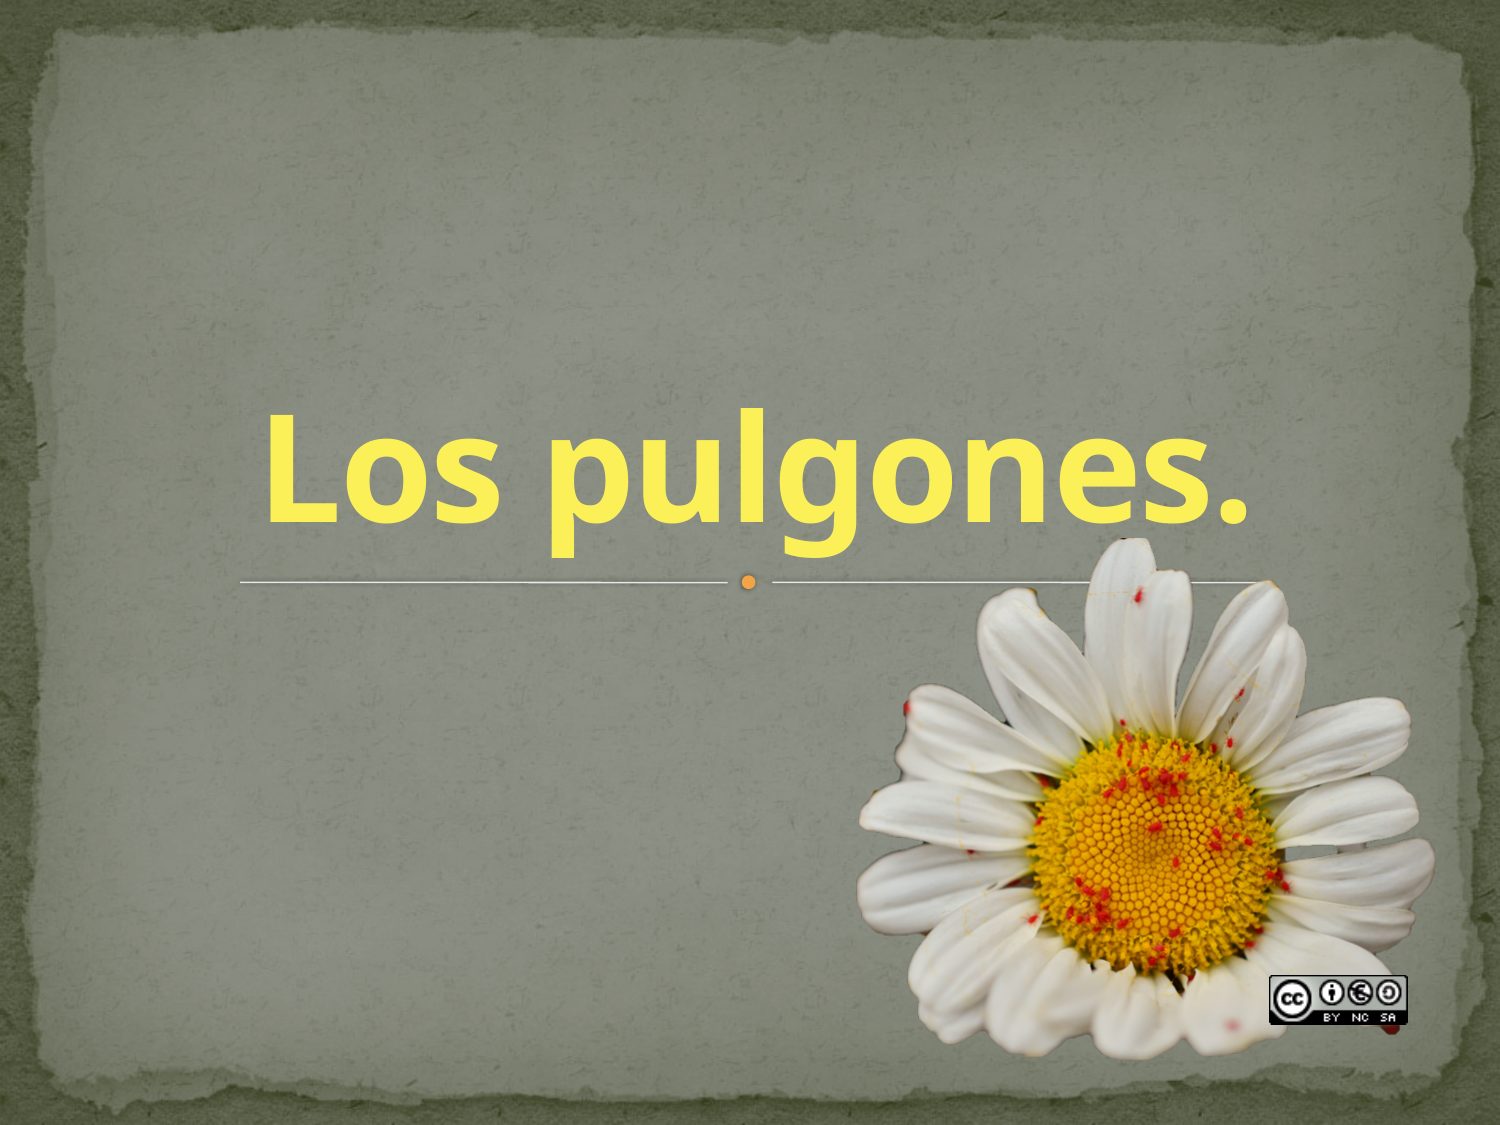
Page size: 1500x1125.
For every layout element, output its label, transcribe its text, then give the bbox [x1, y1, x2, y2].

title Los pulgones. [74, 235, 1438, 561]
picture [655, 538, 1500, 1125]
